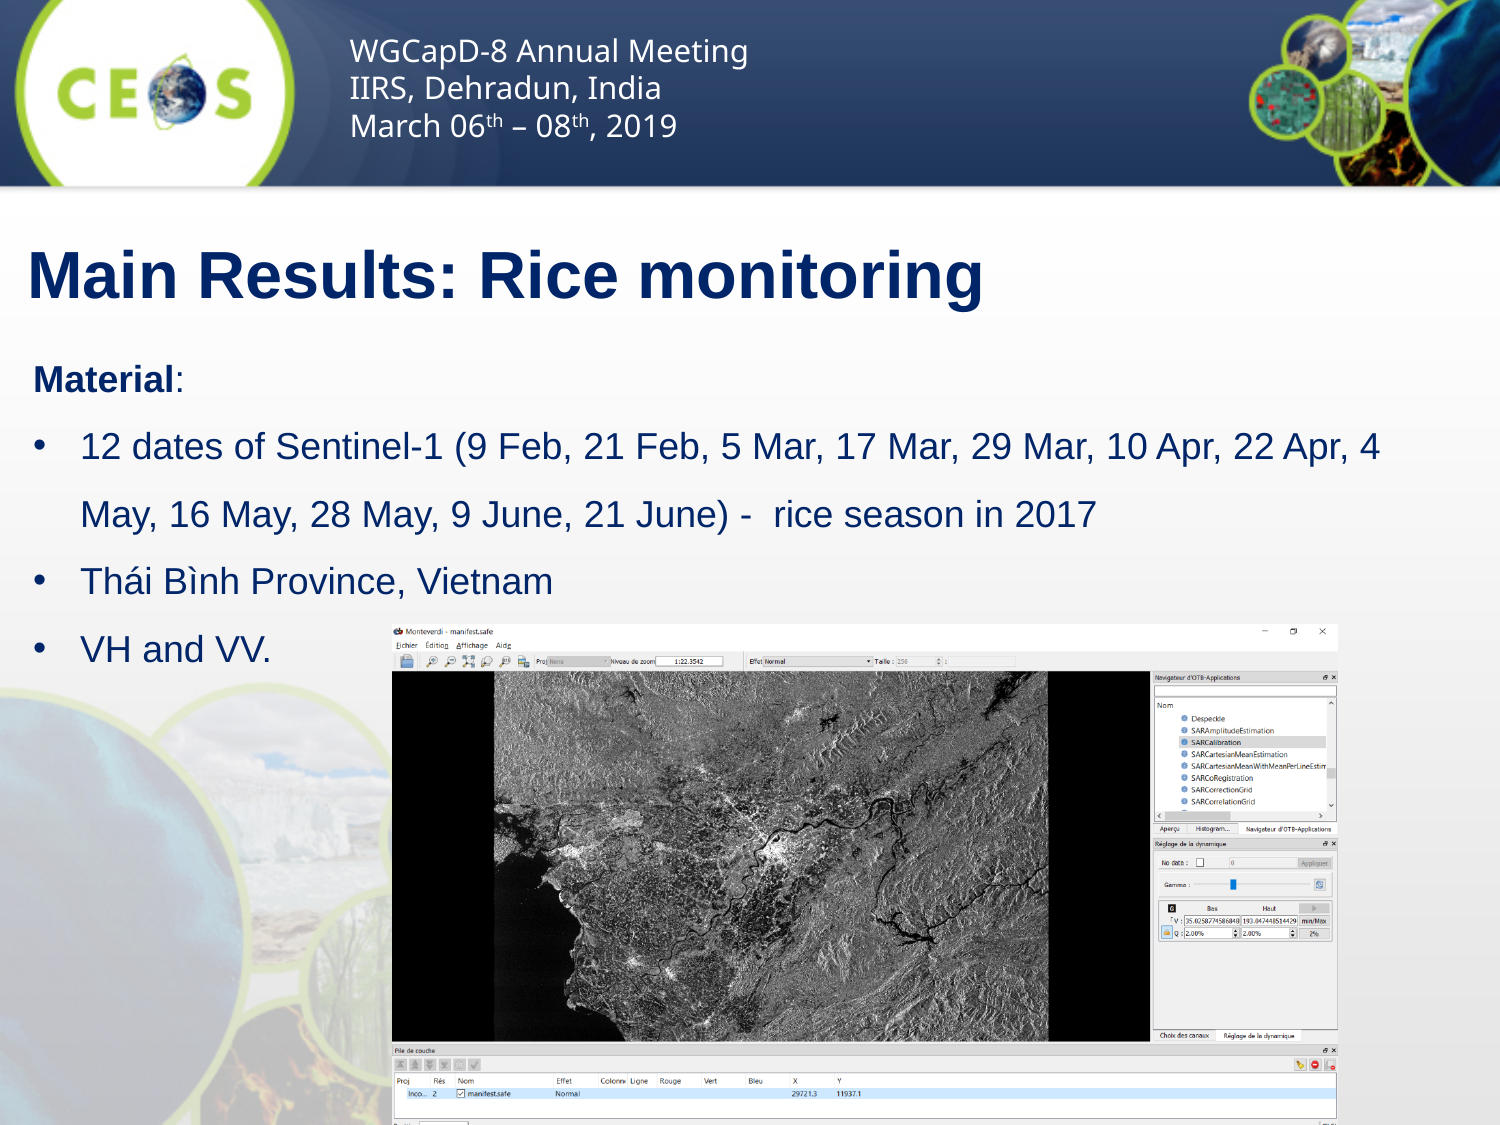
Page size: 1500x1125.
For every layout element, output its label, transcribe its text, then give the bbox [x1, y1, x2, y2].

list Main Results: Rice monitoring [12, 224, 1490, 1125]
picture [0, 0, 1500, 1125]
text_box WGCapD-8 Annual Meeting IIRS, Dehradun, India March 06th – 08th, 2019 [349, 31, 783, 144]
picture [392, 624, 1338, 1125]
text_box Material: 12 dates of Sentinel-1 (9 Feb, 21 Feb, 5 Mar, 17 Mar, 29 Mar, 10 Apr, 22 Apr, 4 May, 16 May, 28 May, 9 June, 21 June) - rice season in 2017 Thái Bình Province, Vietnam VH and VV. [18, 324, 1450, 678]
